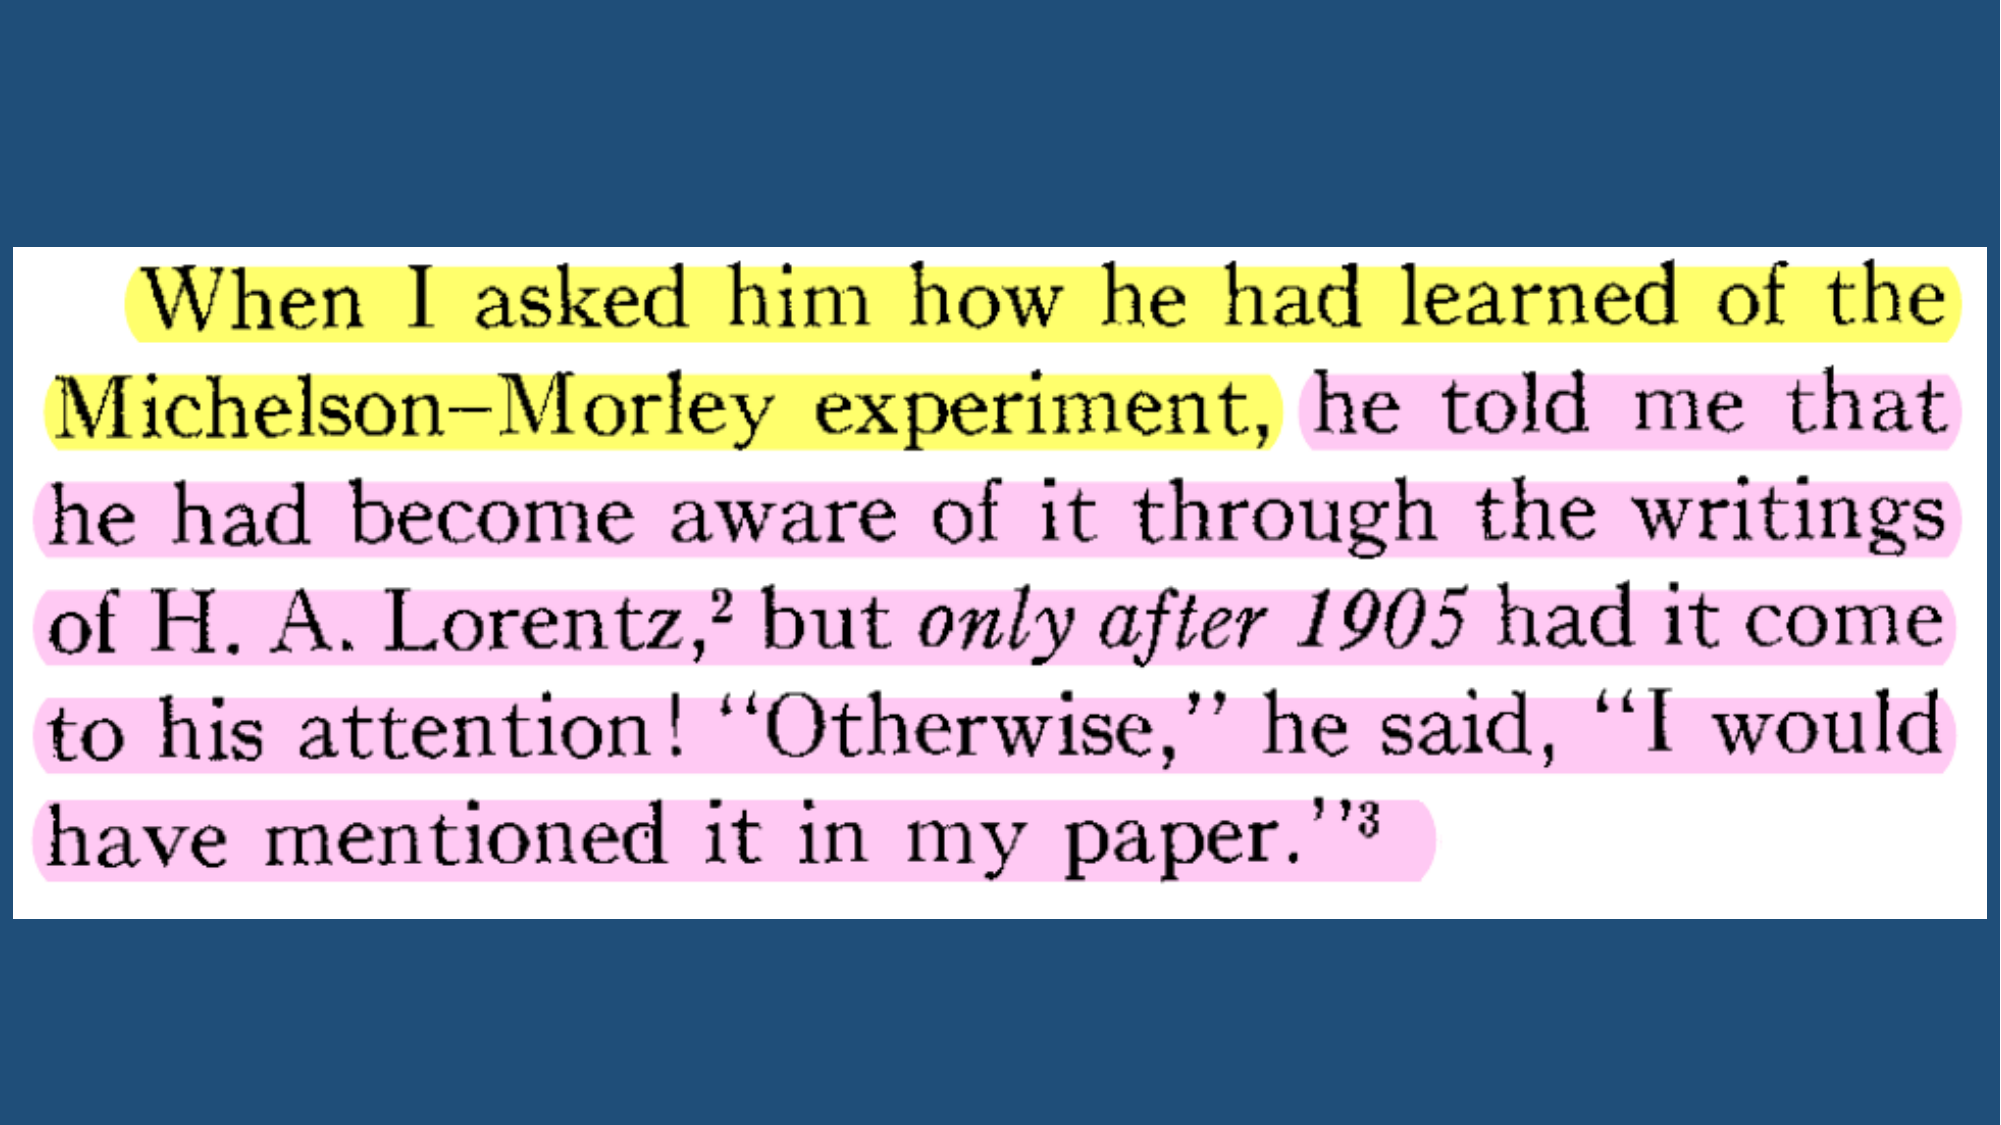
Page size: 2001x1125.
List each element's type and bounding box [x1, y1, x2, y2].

picture [13, 247, 1987, 919]
